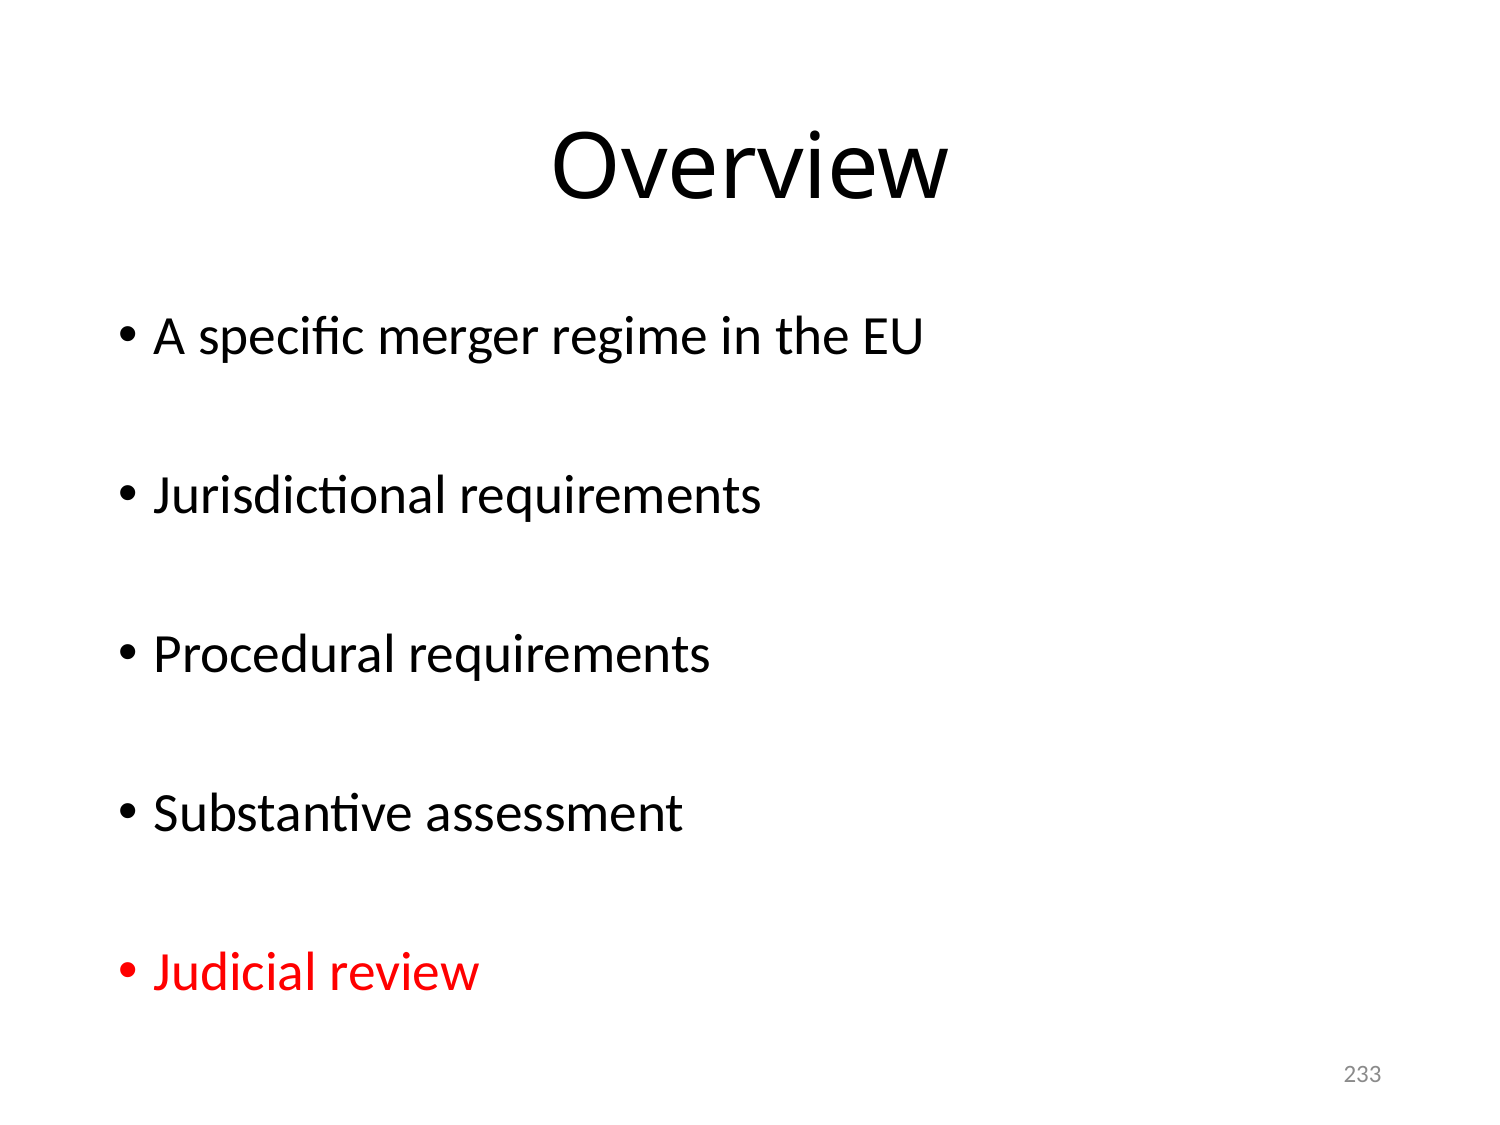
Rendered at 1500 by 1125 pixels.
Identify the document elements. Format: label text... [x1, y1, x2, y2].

title Overview [103, 59, 1397, 278]
list A specific merger regime in the EU Jurisdictional requirements Procedural requirements Substantive assessment Judicial review [103, 299, 1397, 1014]
slide_number 233 [1059, 1042, 1397, 1103]
